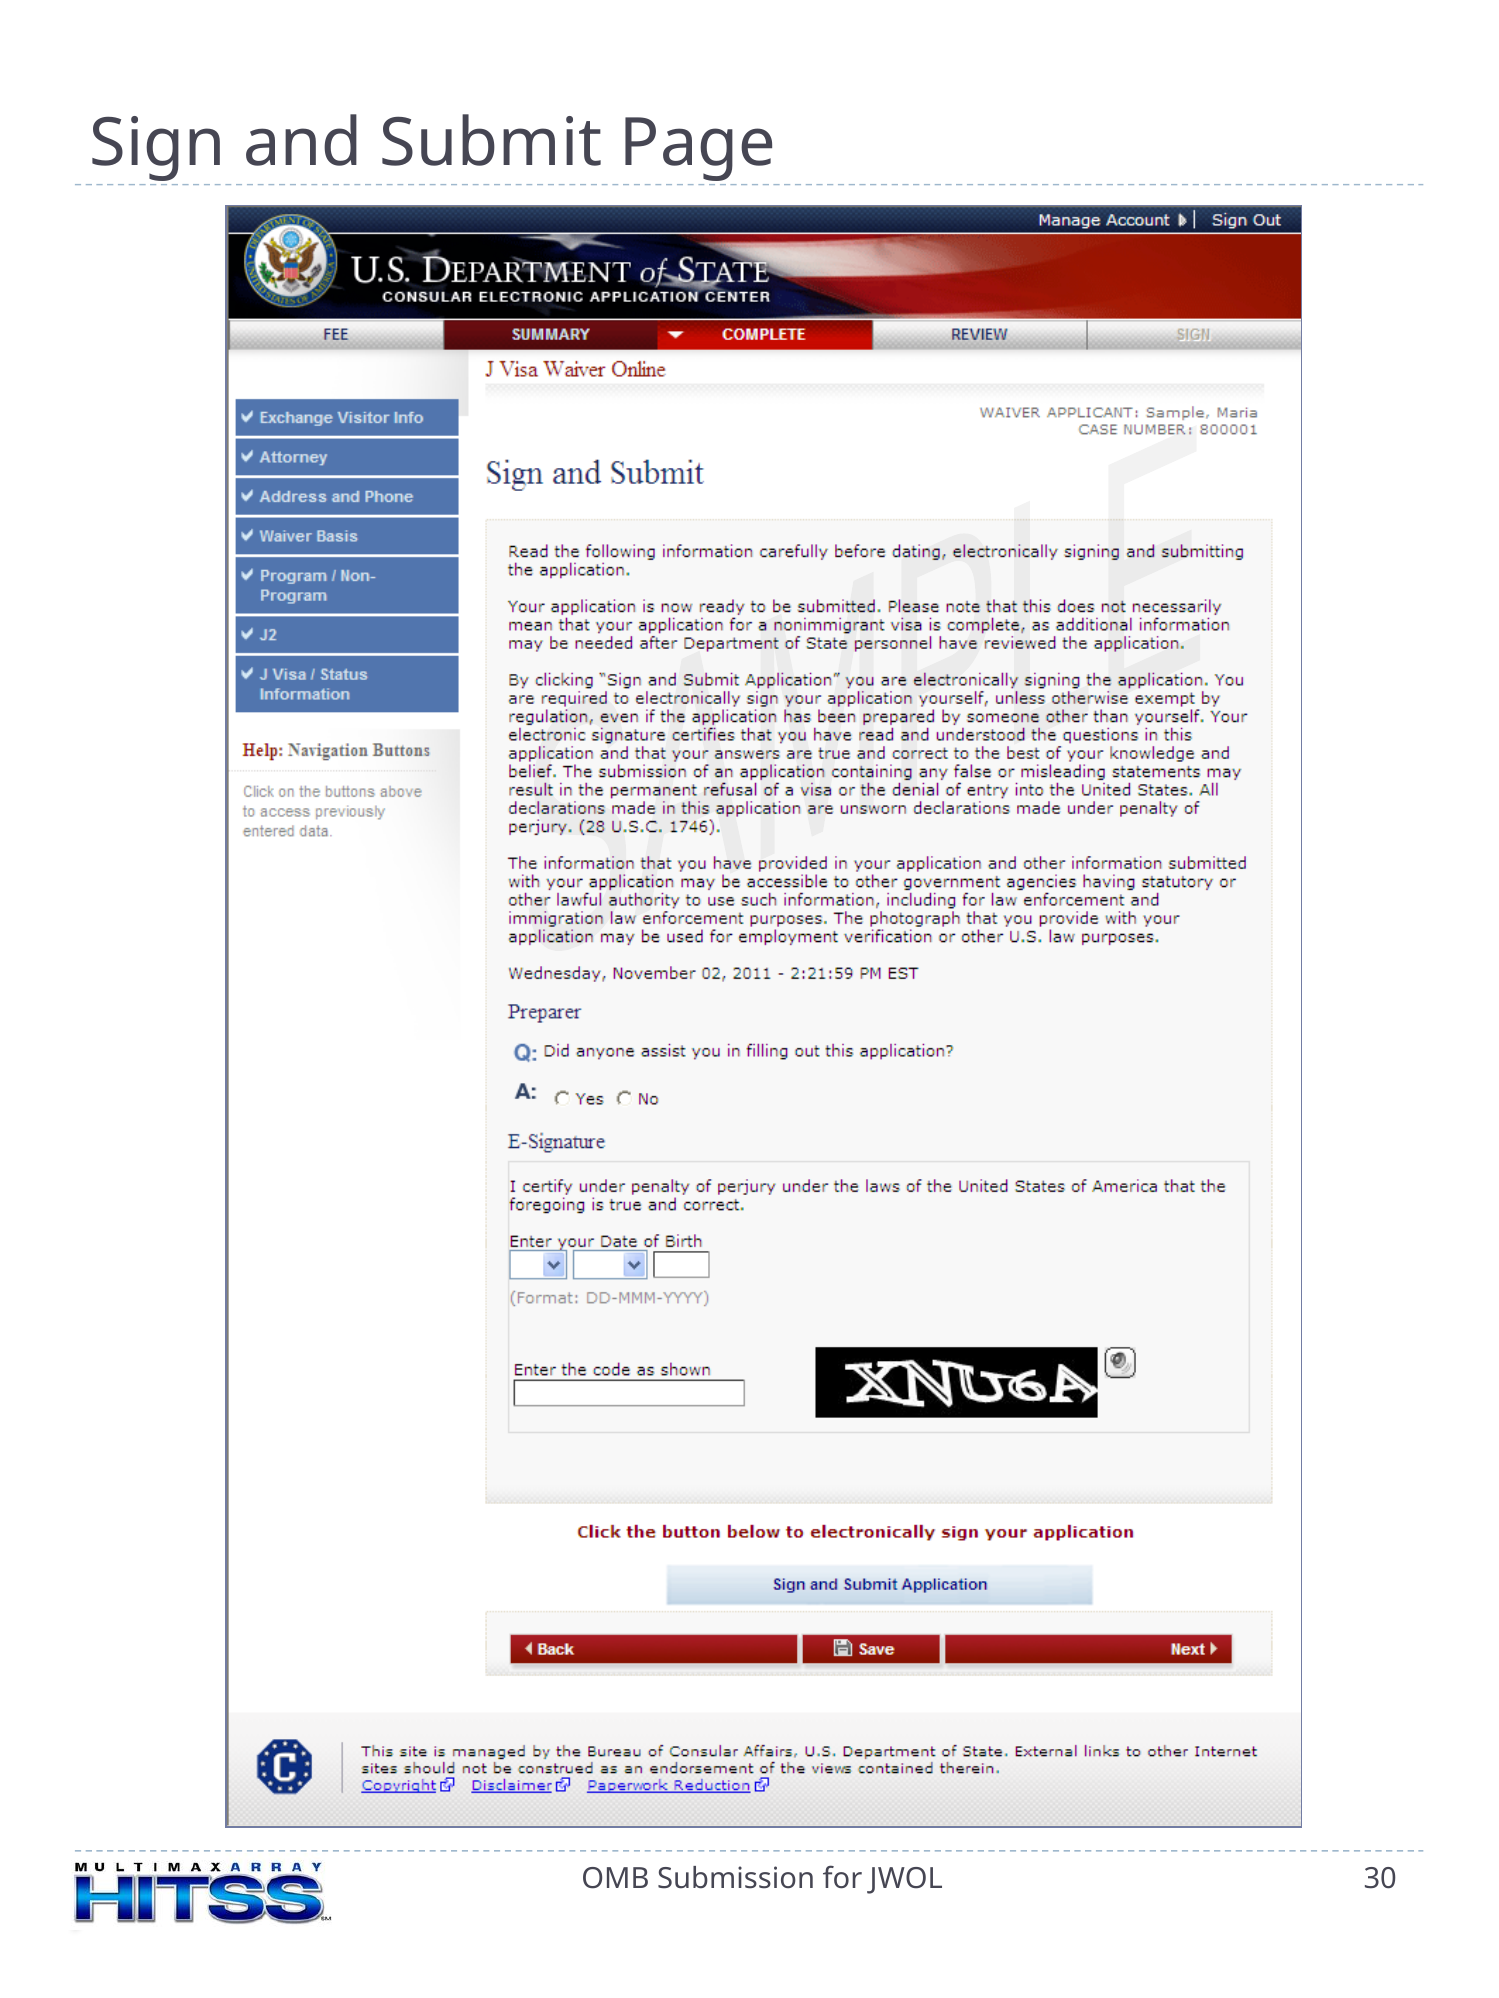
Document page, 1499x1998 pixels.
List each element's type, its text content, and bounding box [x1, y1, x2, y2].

picture [56, 1853, 339, 1930]
slide_number 30 [1087, 1851, 1412, 1959]
picture [226, 205, 1302, 1827]
footer OMB Submission for JWOL [474, 1851, 1050, 1959]
title Sign and Submit Page [74, 66, 1424, 187]
